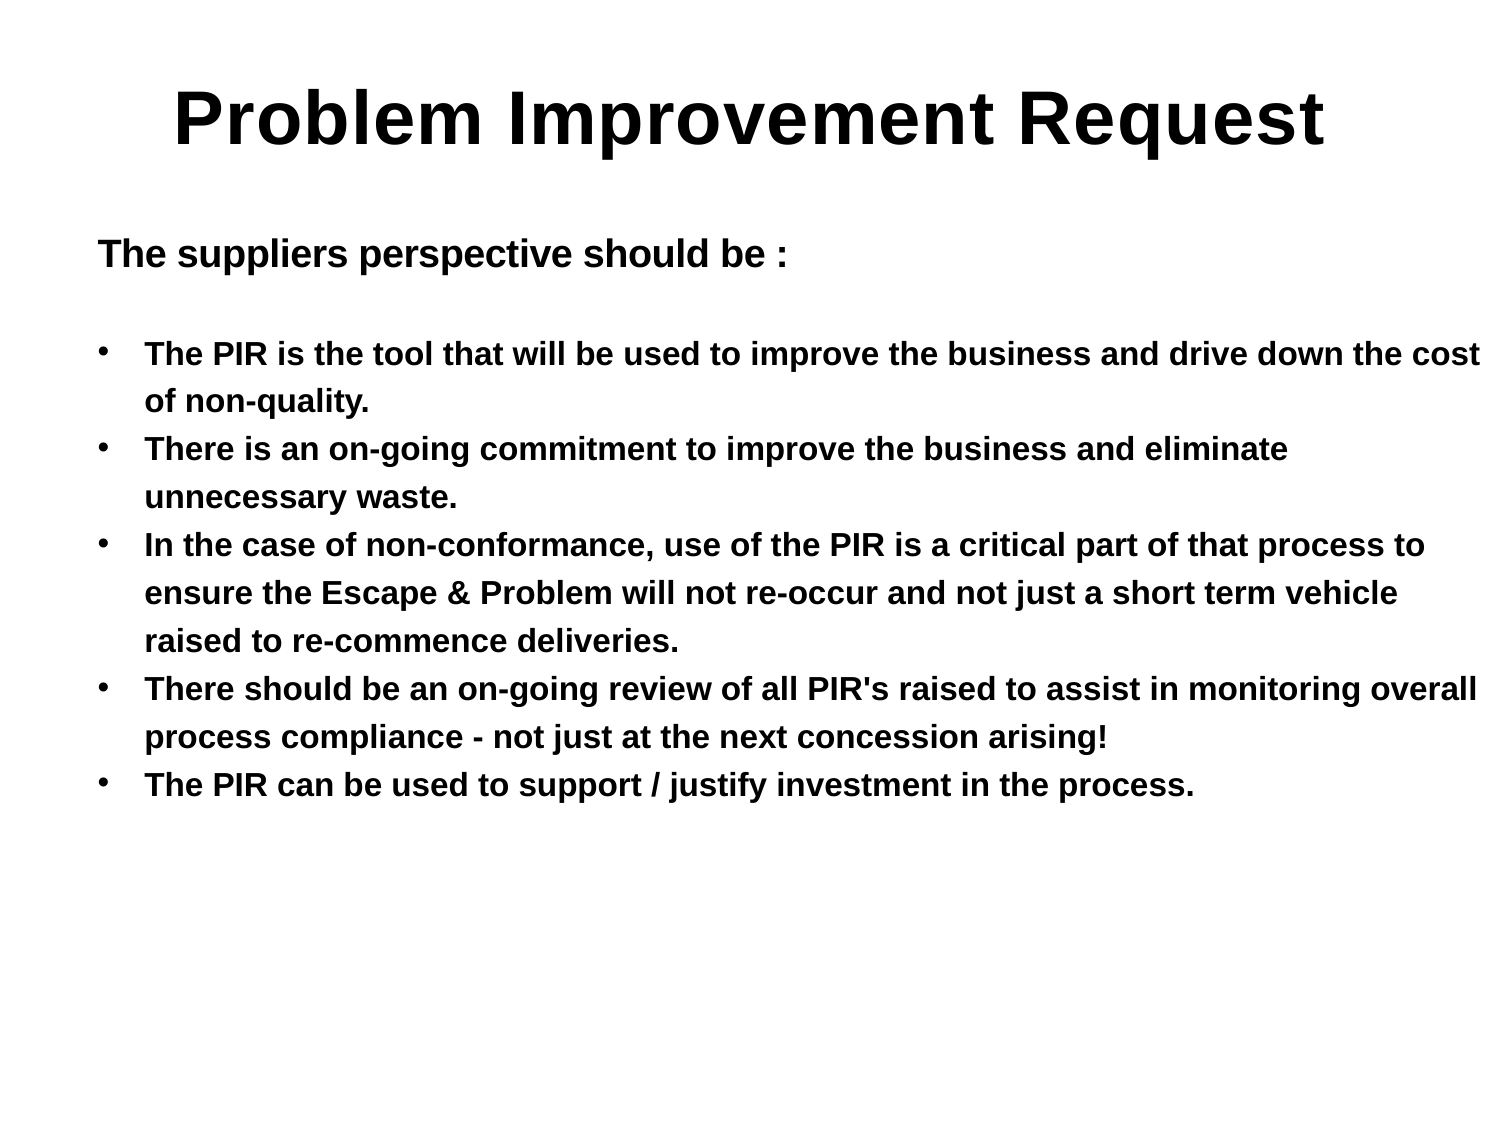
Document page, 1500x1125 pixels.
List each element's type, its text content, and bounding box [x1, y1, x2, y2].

list Problem Improvement Request [0, 70, 1500, 227]
list The suppliers perspective should be : The PIR is the tool that will be used to improve the business and drive down the cost of non-quality. There is an on-going commitment to improve the business and eliminate unnecessary waste. In the case of non-conformance, use of the PIR is a critical part of that process to ensure the Escape & Problem will not re-occur and not just a short term vehicle raised to re-commence deliveries. There should be an on-going review of all PIR's raised to assist in monitoring overall process compliance - not just at the next concession arising! The PIR can be used to support / justify investment in the process. [0, 227, 1500, 952]
